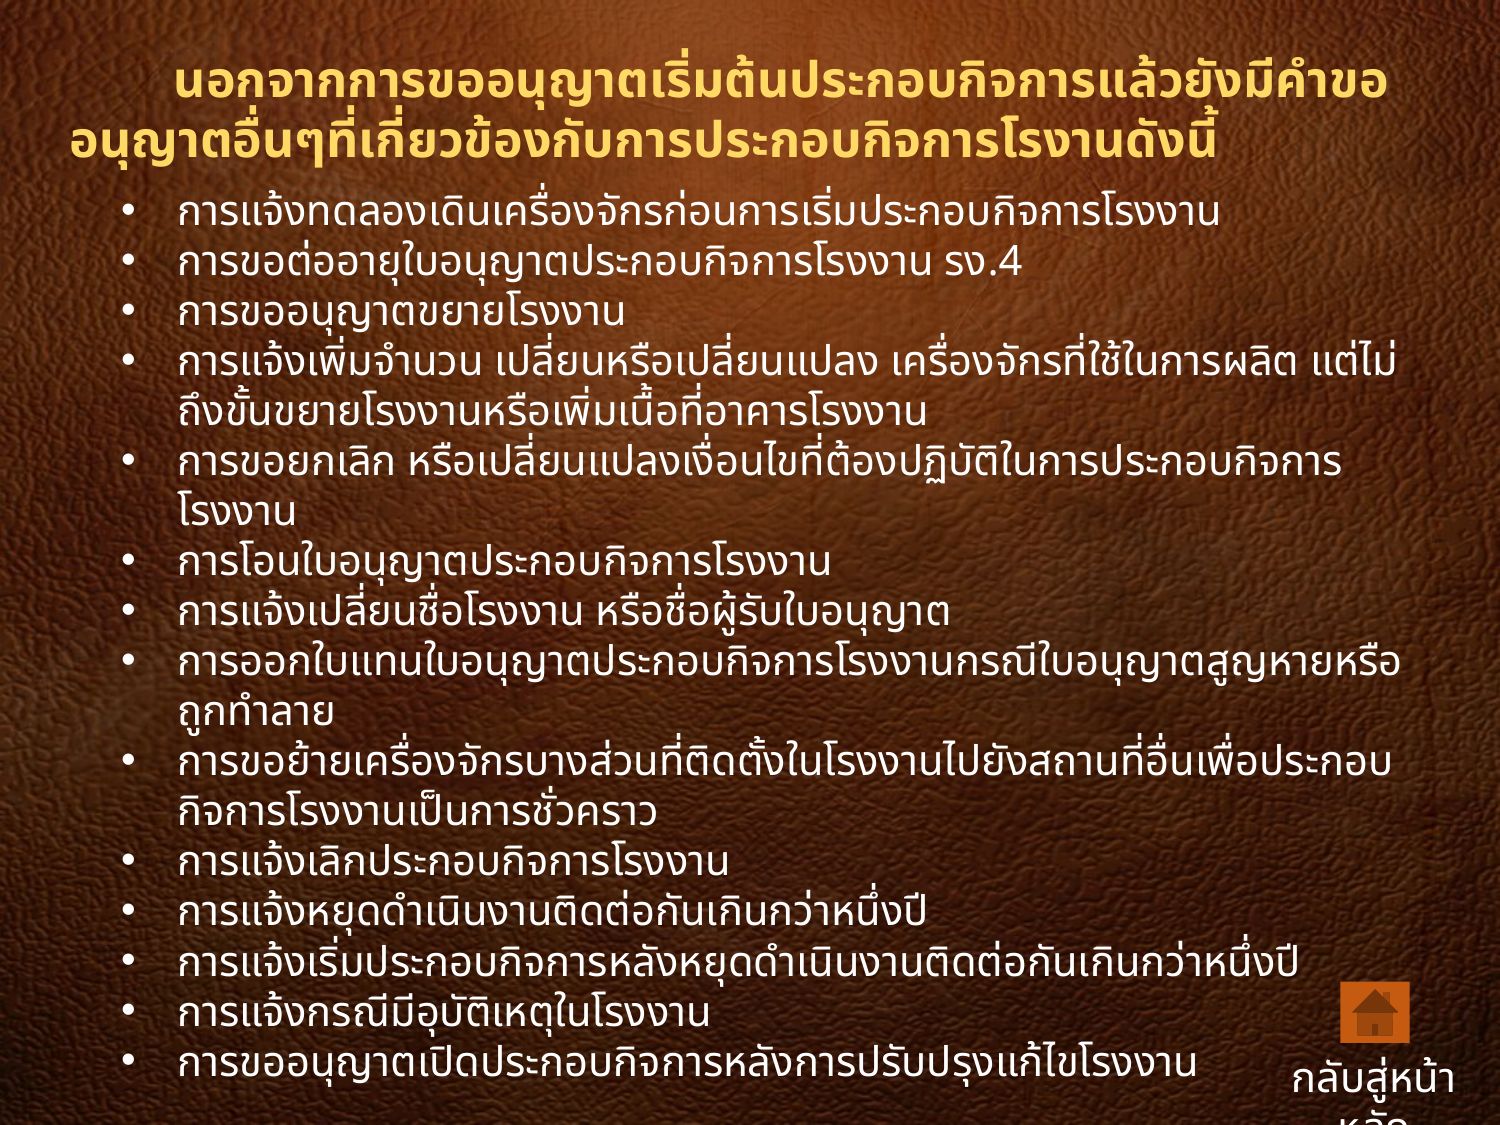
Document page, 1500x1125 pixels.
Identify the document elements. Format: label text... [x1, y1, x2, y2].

text_box นอกจากการขออนุญาตเริ่มต้นประกอบกิจการแล้วยังมีคำขออนุญาตอื่นๆที่เกี่ยวข้องกับการประกอบกิจการโรงานดังนี้ [55, 40, 1421, 175]
text_box การแจ้งทดลองเดินเครื่องจักรก่อนการเริ่มประกอบกิจการโรงงาน การขอต่ออายุใบอนุญาตประกอบกิจการโรงงาน รง.4 การขออนุญาตขยายโรงงาน การแจ้งเพิ่มจำนวน เปลี่ยนหรือเปลี่ยนแปลง เครื่องจักรที่ใช้ในการผลิต แต่ไม่ถึงขั้นขยายโรงงานหรือเพิ่มเนื้อที่อาคารโรงงาน การขอยกเลิก หรือเปลี่ยนแปลงเงื่อนไขที่ต้องปฏิบัติในการประกอบกิจการโรงงาน การโอนใบอนุญาตประกอบกิจการโรงงาน การแจ้งเปลี่ยนชื่อโรงงาน หรือชื่อผู้รับใบอนุญาต การออกใบแทนใบอนุญาตประกอบกิจการโรงงานกรณีใบอนุญาตสูญหายหรือถูกทำลาย การขอย้ายเครื่องจักรบางส่วนที่ติดตั้งในโรงงานไปยังสถานที่อื่นเพื่อประกอบกิจการโรงงานเป็นการชั่วคราว การแจ้งเลิกประกอบกิจการโรงงาน การแจ้งหยุดดำเนินงานติดต่อกันเกินกว่าหนึ่งปี การแจ้งเริ่มประกอบกิจการหลังหยุดดำเนินงานติดต่อกันเกินกว่าหนึ่งปี การแจ้งกรณีมีอุบัติเหตุในโรงงาน การขออนุญาตเปิดประกอบกิจการหลังการปรับปรุงแก้ไขโรงงาน [106, 176, 1421, 1092]
picture [0, 0, 1500, 1125]
text_box กลับสู่หน้าหลัก [1260, 1042, 1488, 1125]
text_box [1339, 981, 1411, 1042]
